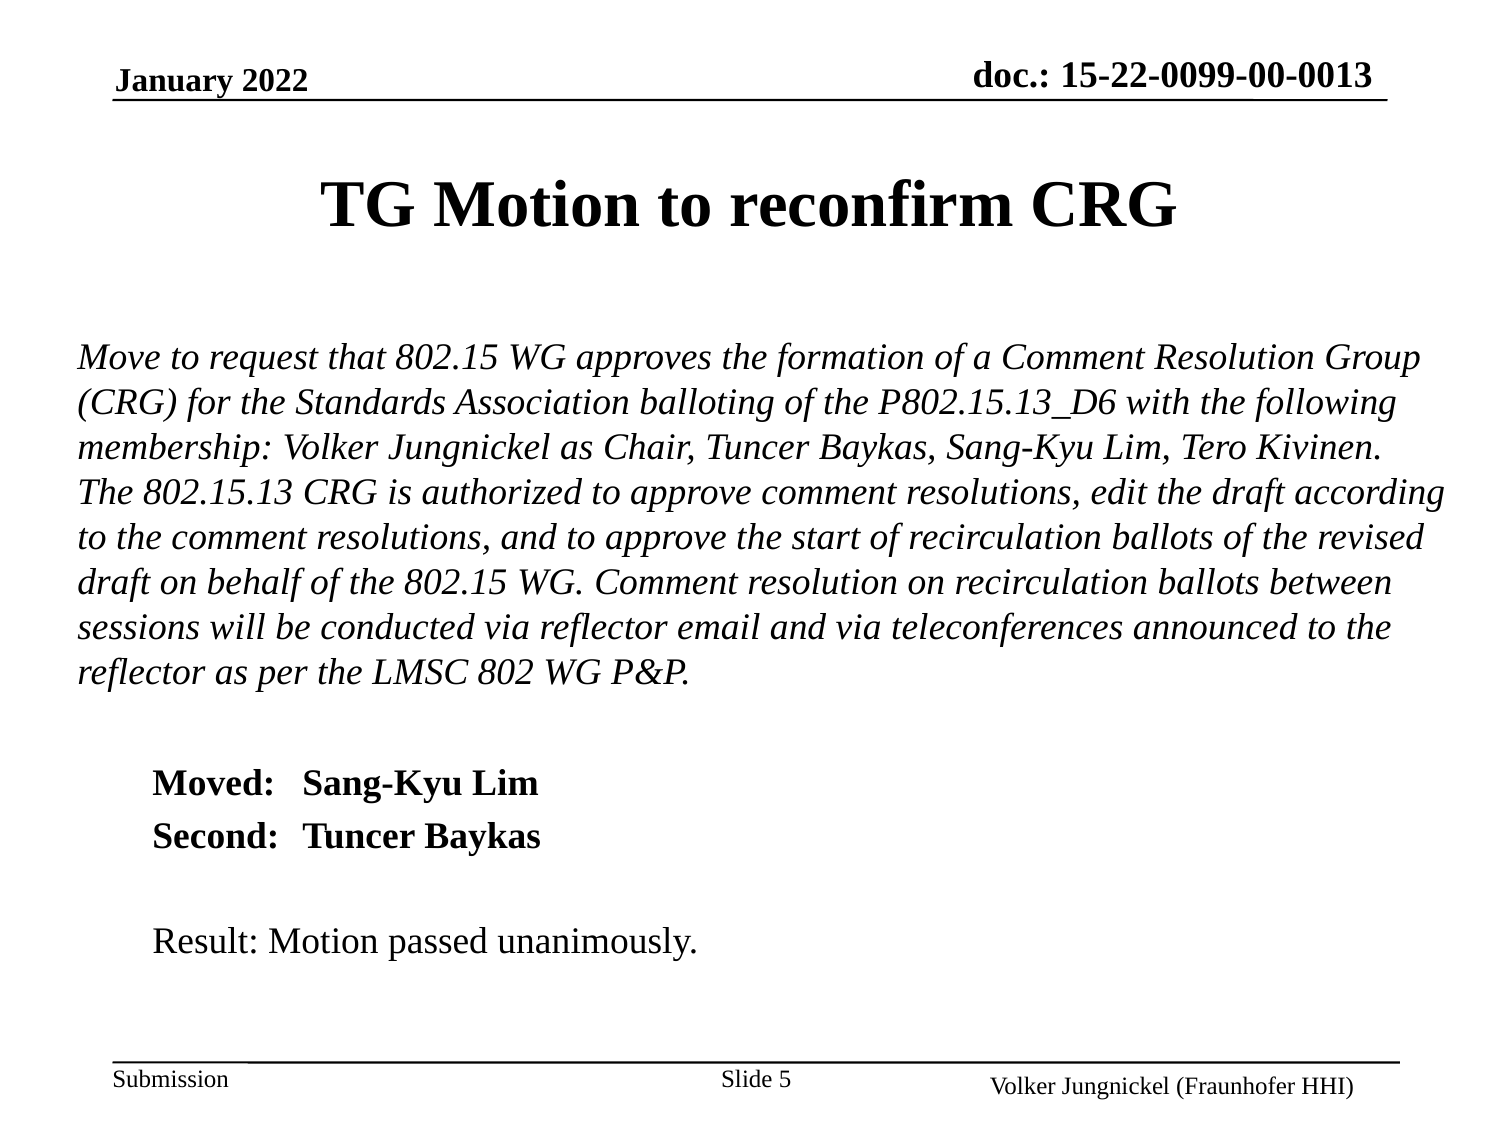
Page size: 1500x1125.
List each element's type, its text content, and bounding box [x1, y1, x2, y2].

title TG Motion to reconfirm CRG [112, 112, 1388, 288]
footer Volker Jungnickel (Fraunhofer HHI) [975, 1062, 1402, 1100]
list Move to request that 802.15 WG approves the formation of a Comment Resolution Group (CRG) for the Standards Association balloting of the P802.15.13_D6 with the following membership: Volker Jungnickel as Chair, Tuncer Baykas, Sang-Kyu Lim, Tero Kivinen. The 802.15.13 CRG is authorized to approve comment resolutions, edit the draft according to the comment resolutions, and to approve the start of recirculation ballots of the revised draft on behalf of the 802.15 WG. Comment resolution on recirculation ballots between sessions will be conducted via reflector email and via teleconferences announced to the reflector as per the LMSC 802 WG P&P. Moved: Sang-Kyu Lim Second: Tuncer Baykas Result: Motion passed unanimously. [62, 324, 1463, 700]
slide_number Slide 5 [711, 1061, 801, 1093]
